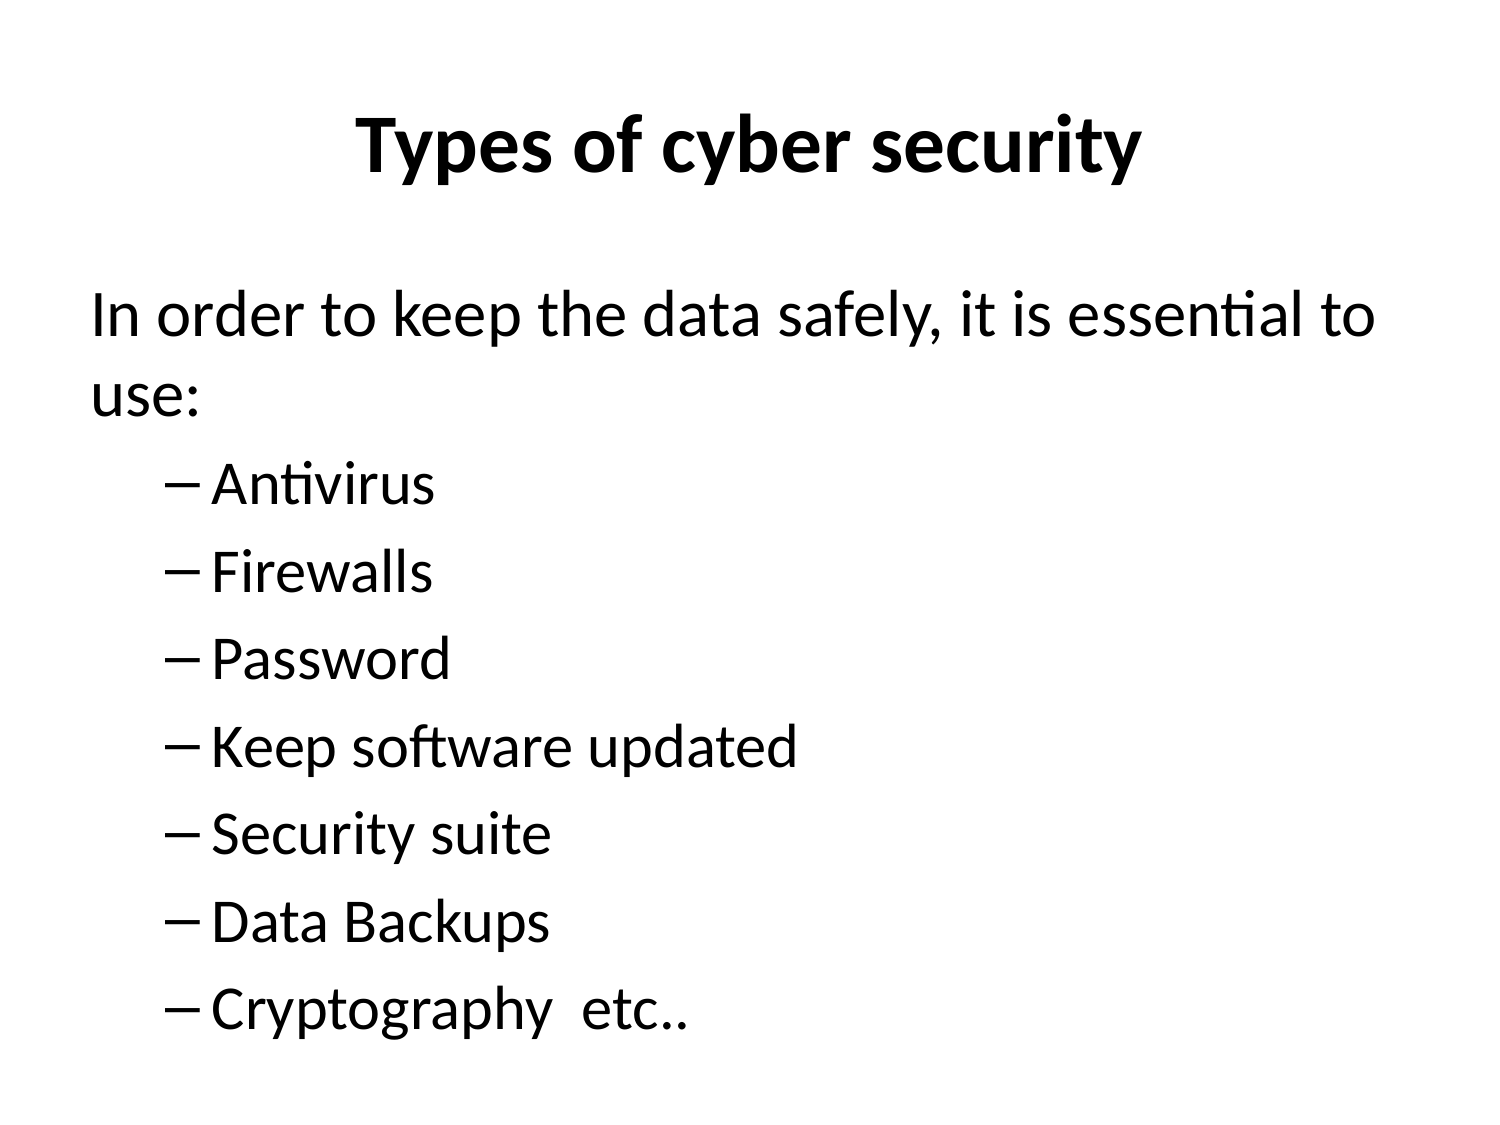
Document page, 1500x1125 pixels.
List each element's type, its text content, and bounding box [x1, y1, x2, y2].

title Types of cyber security [75, 45, 1425, 233]
list In order to keep the data safely, it is essential to use: Antivirus Firewalls Password Keep software updated Security suite Data Backups Cryptography etc.. [75, 262, 1425, 1005]
